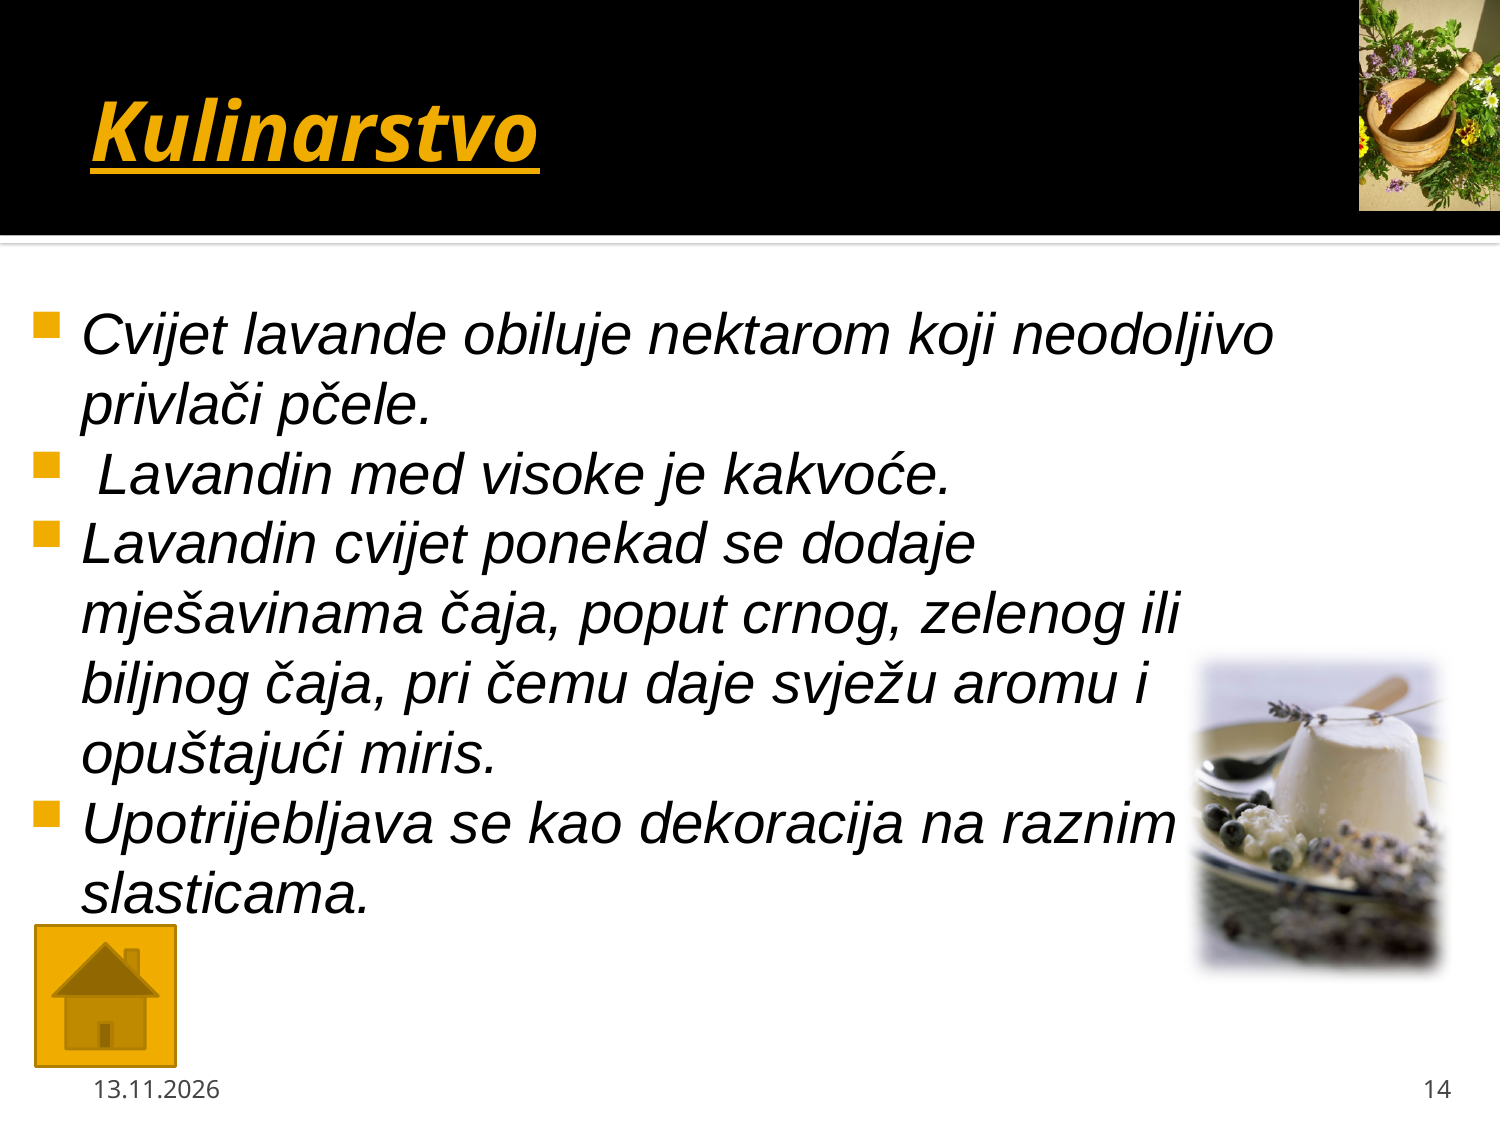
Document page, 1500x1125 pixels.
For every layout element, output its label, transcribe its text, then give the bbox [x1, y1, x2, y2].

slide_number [75, 1062, 425, 1108]
text_box [34, 924, 177, 1068]
slide_number 14 [1345, 1062, 1467, 1108]
picture [1183, 644, 1455, 985]
title Kulinarstvo [75, 25, 1425, 231]
list Cvijet lavande obiluje nektarom koji neodoljivo privlači pčele. Lavandin med visoke je kakvoće. Lavandin cvijet ponekad se dodaje mješavinama čaja, poput crnog, zelenog ili biljnog čaja, pri čemu daje svježu aromu i opuštajući miris. Upotrijebljava se kao dekoracija na raznim slasticama. [0, 281, 1350, 1040]
picture [1359, 0, 1500, 211]
